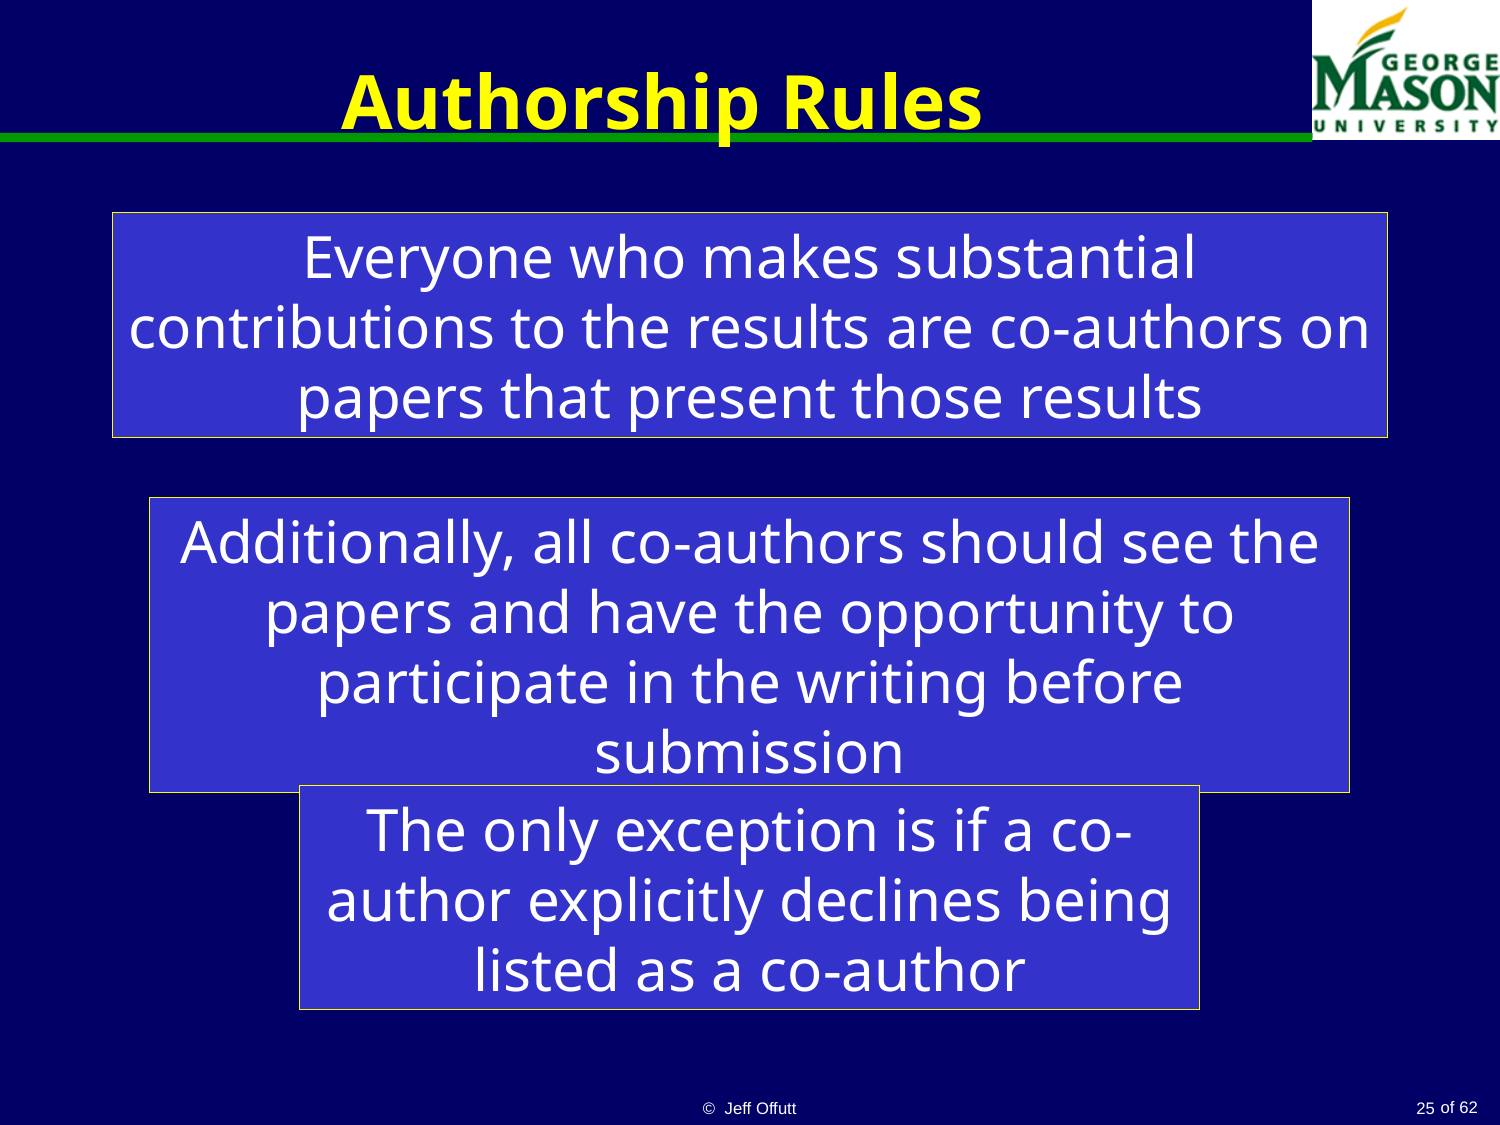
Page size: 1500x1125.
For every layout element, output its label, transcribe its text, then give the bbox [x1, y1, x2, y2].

text_box Additionally, all co-authors should see the papers and have the opportunity to participate in the writing before submission [149, 497, 1350, 793]
footer © Jeff Offutt [512, 1074, 988, 1125]
picture [1313, 0, 1500, 140]
title Authorship Rules [12, 0, 1313, 201]
text_box The only exception is if a co-author explicitly declines being listed as a co-author [299, 785, 1200, 1010]
slide_number 25 [1187, 1074, 1451, 1125]
text_box Everyone who makes substantial contributions to the results are co-authors on papers that present those results [112, 212, 1388, 438]
